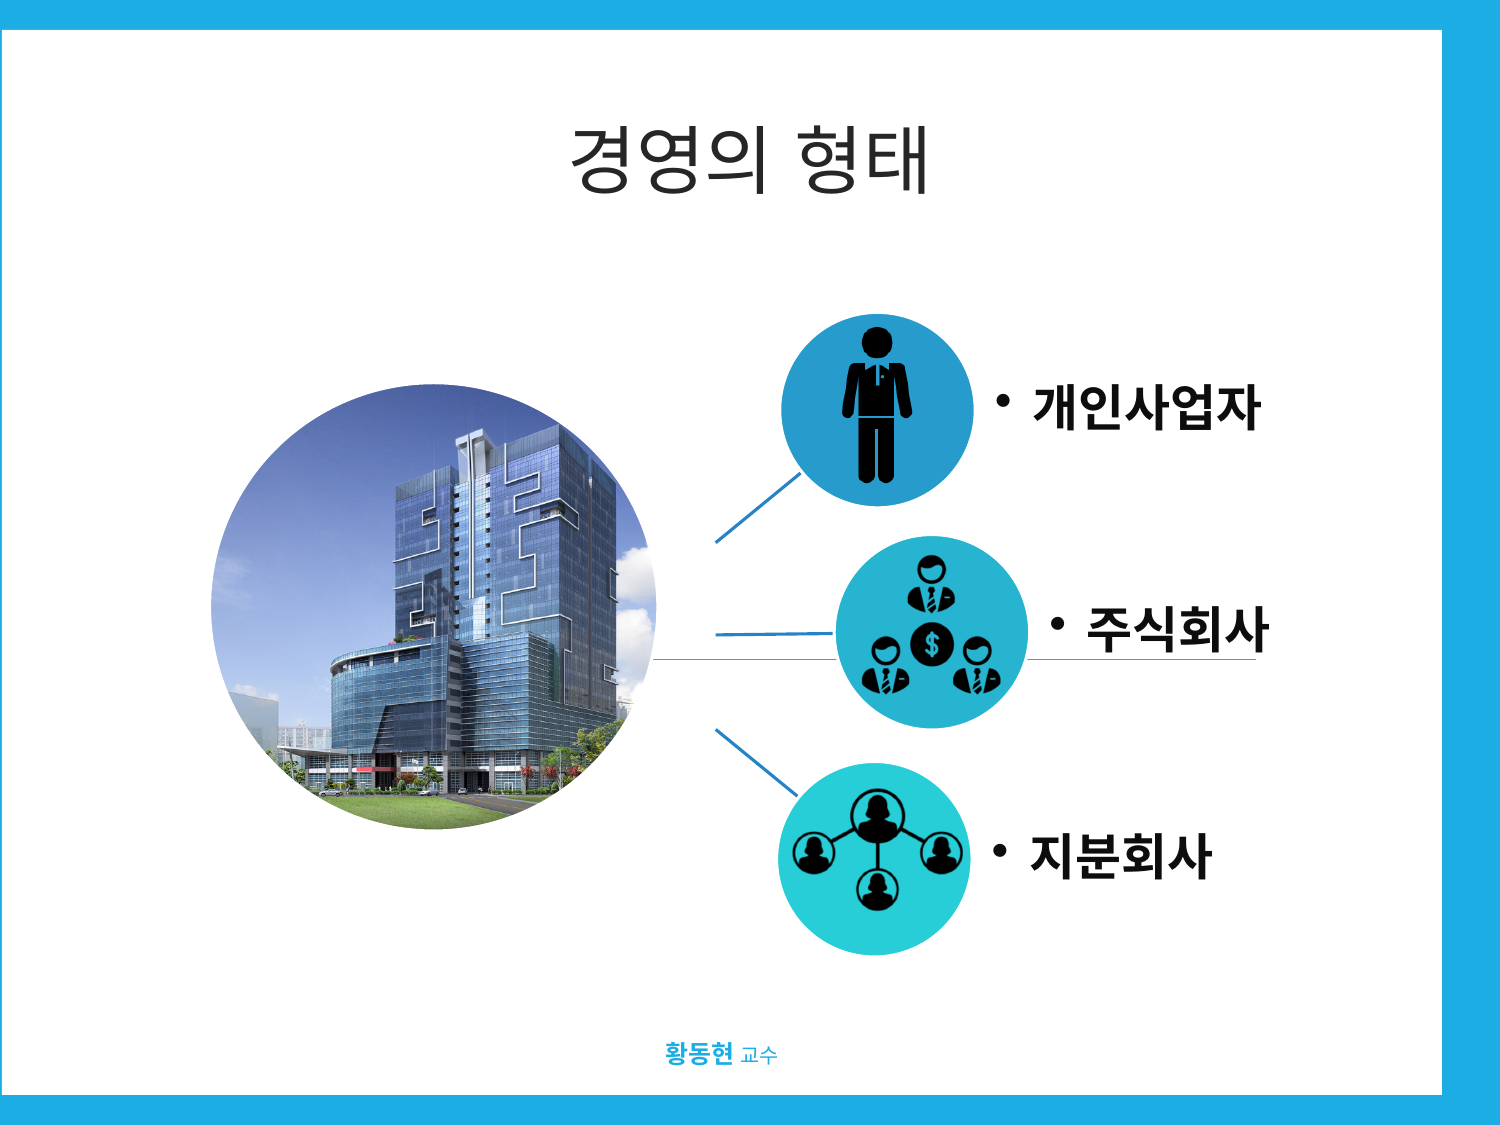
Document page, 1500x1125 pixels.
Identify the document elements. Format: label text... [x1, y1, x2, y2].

title 경영의 형태 [41, 78, 1459, 254]
picture [860, 553, 1003, 696]
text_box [107, 297, 1500, 976]
picture [797, 324, 958, 485]
picture [783, 755, 972, 944]
